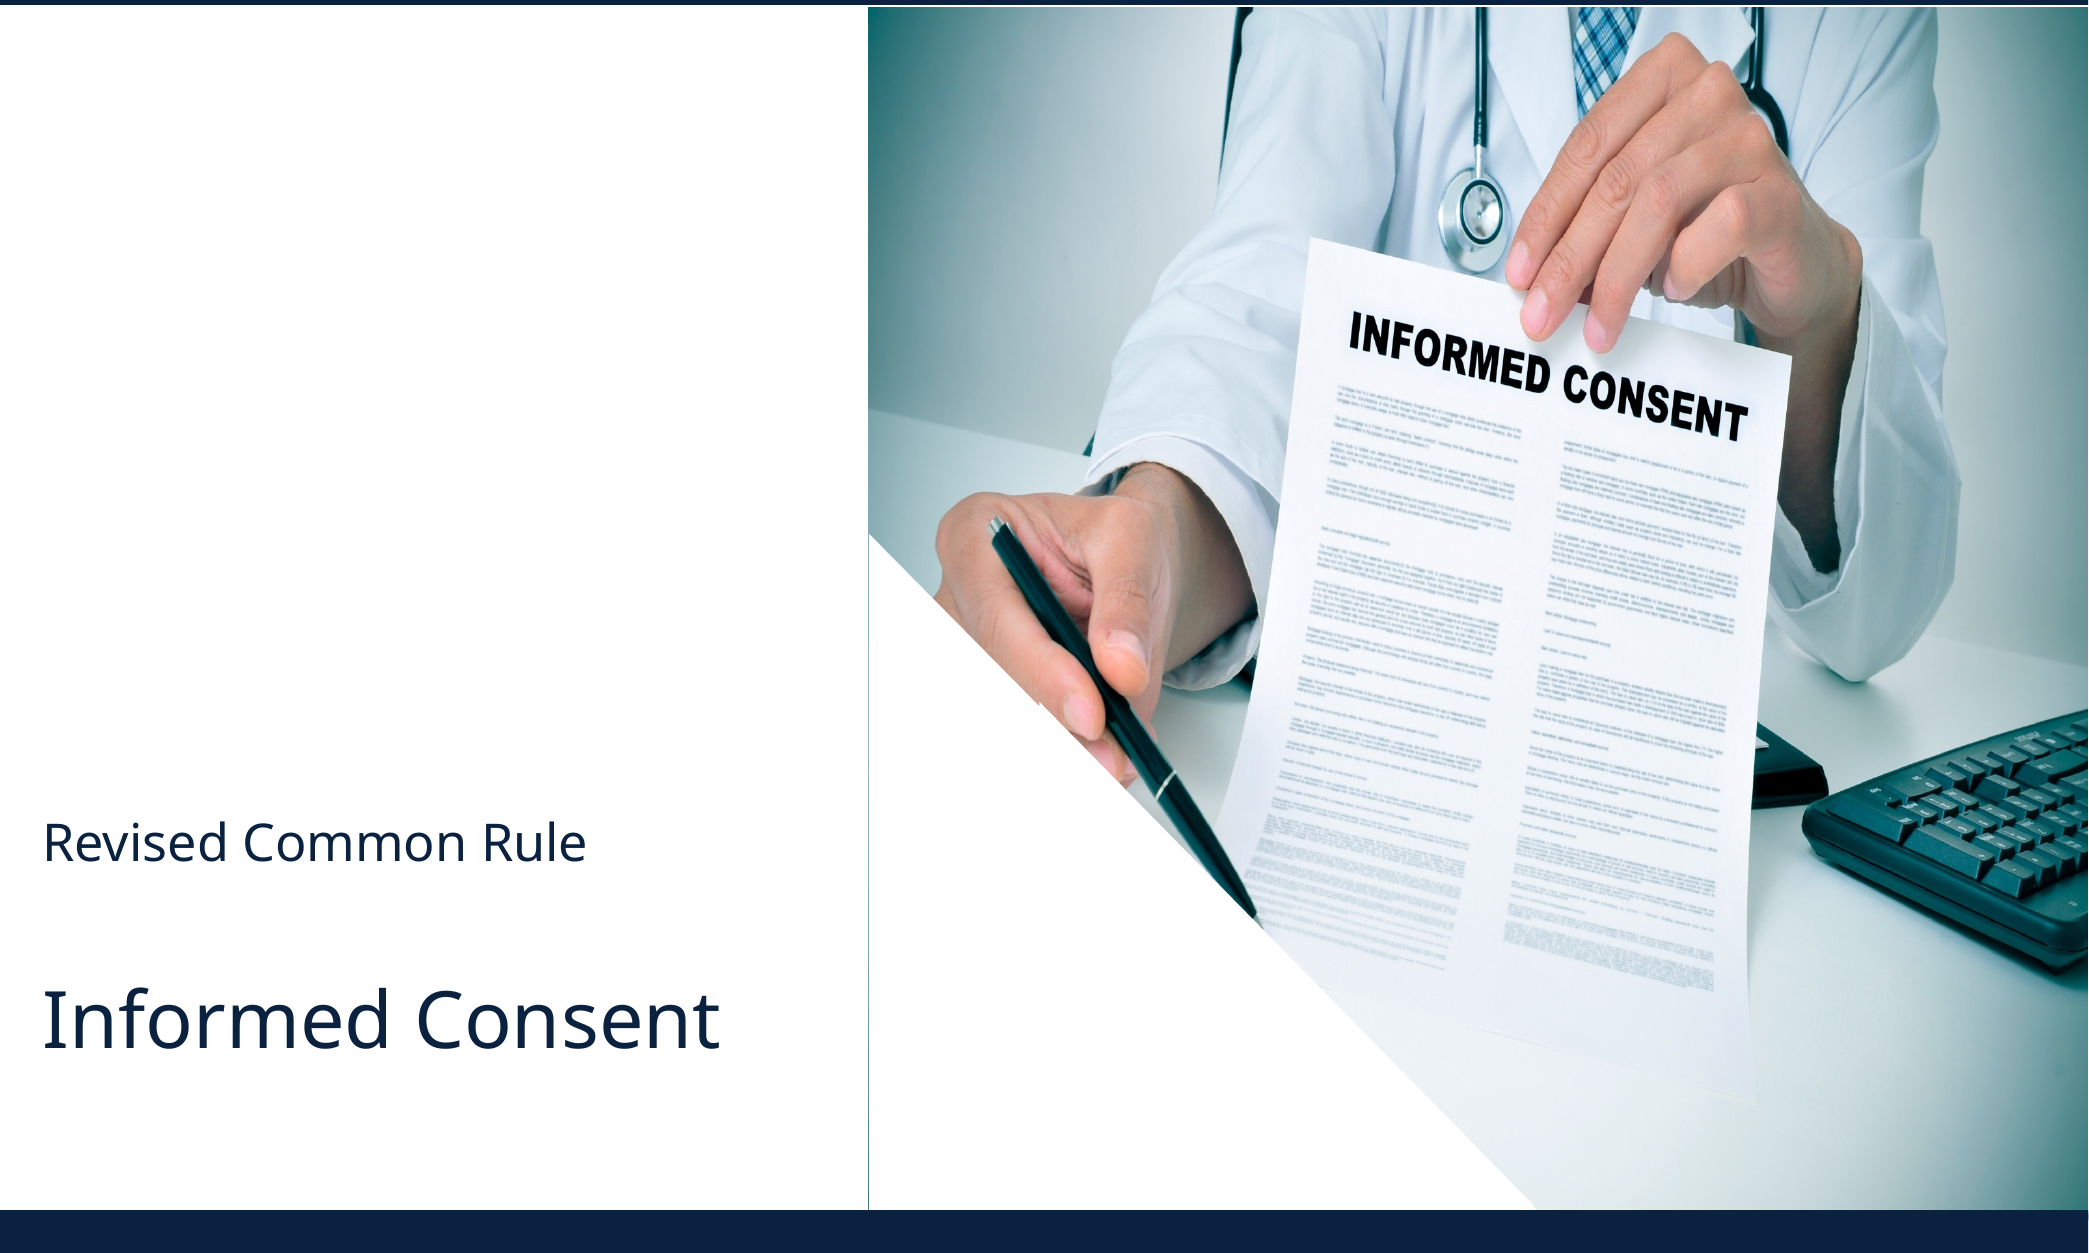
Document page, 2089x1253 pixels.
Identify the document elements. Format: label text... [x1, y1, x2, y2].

picture [868, 7, 2088, 1211]
title Informed Consent [42, 969, 863, 1066]
subtitle Revised Common Rule [42, 809, 863, 873]
